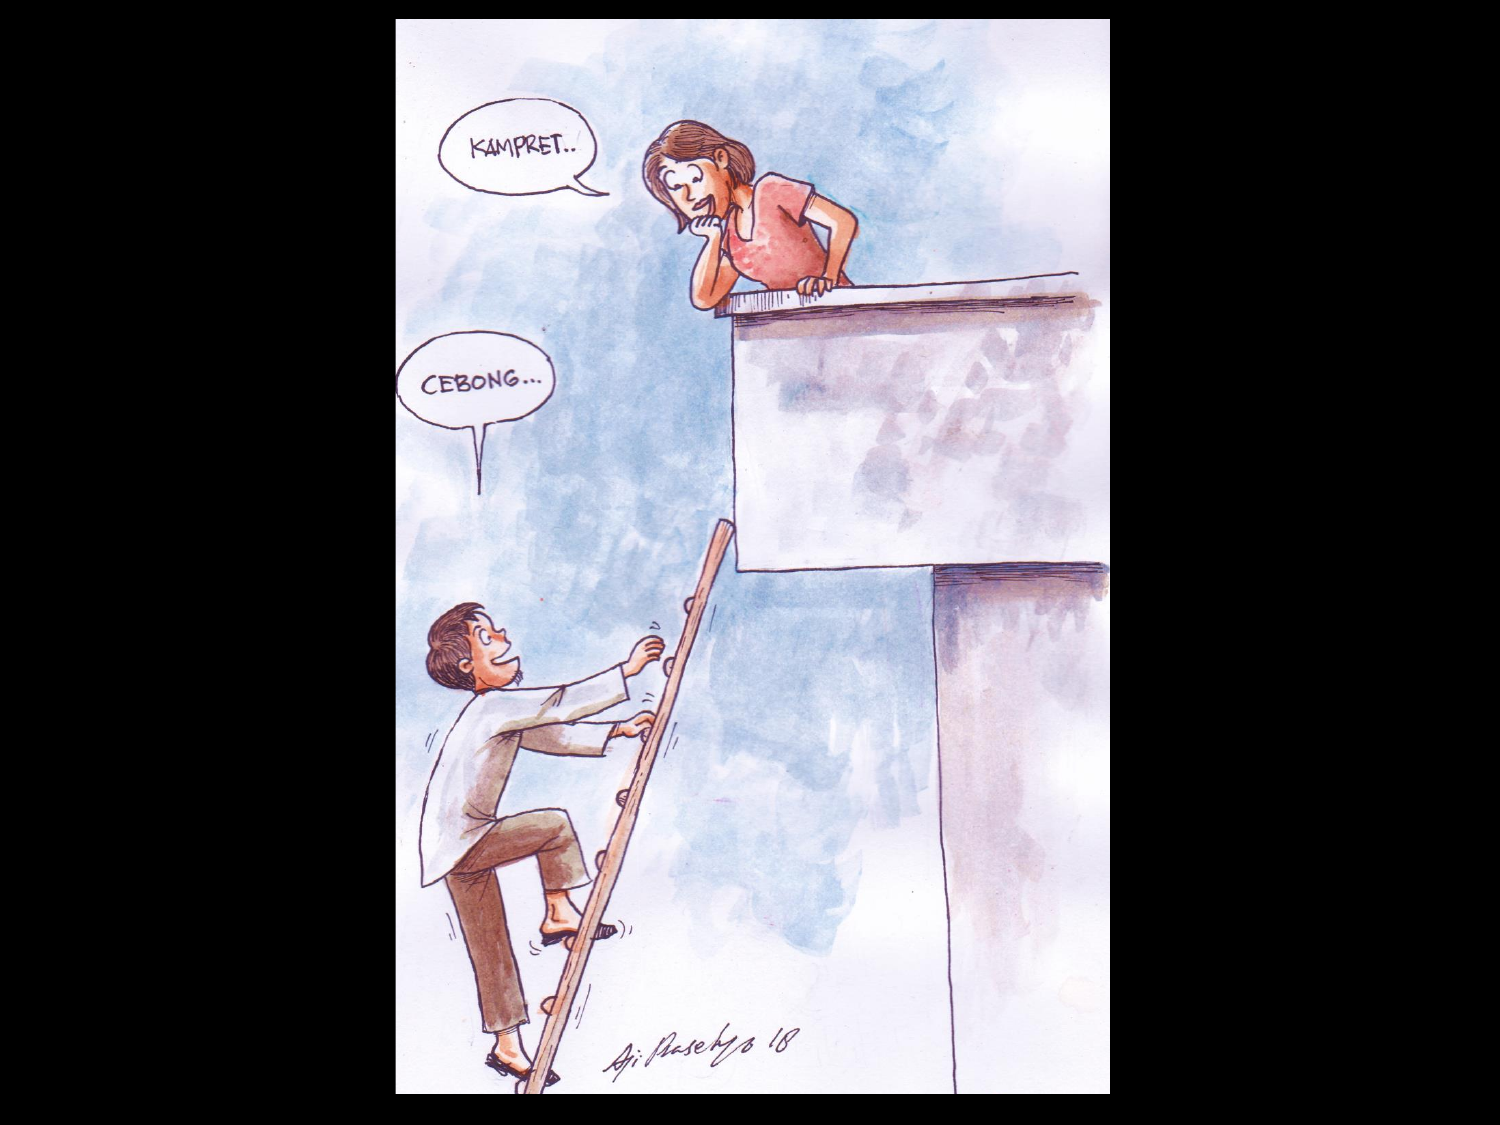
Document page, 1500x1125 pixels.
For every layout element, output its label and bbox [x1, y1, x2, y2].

picture [395, 18, 1111, 1095]
